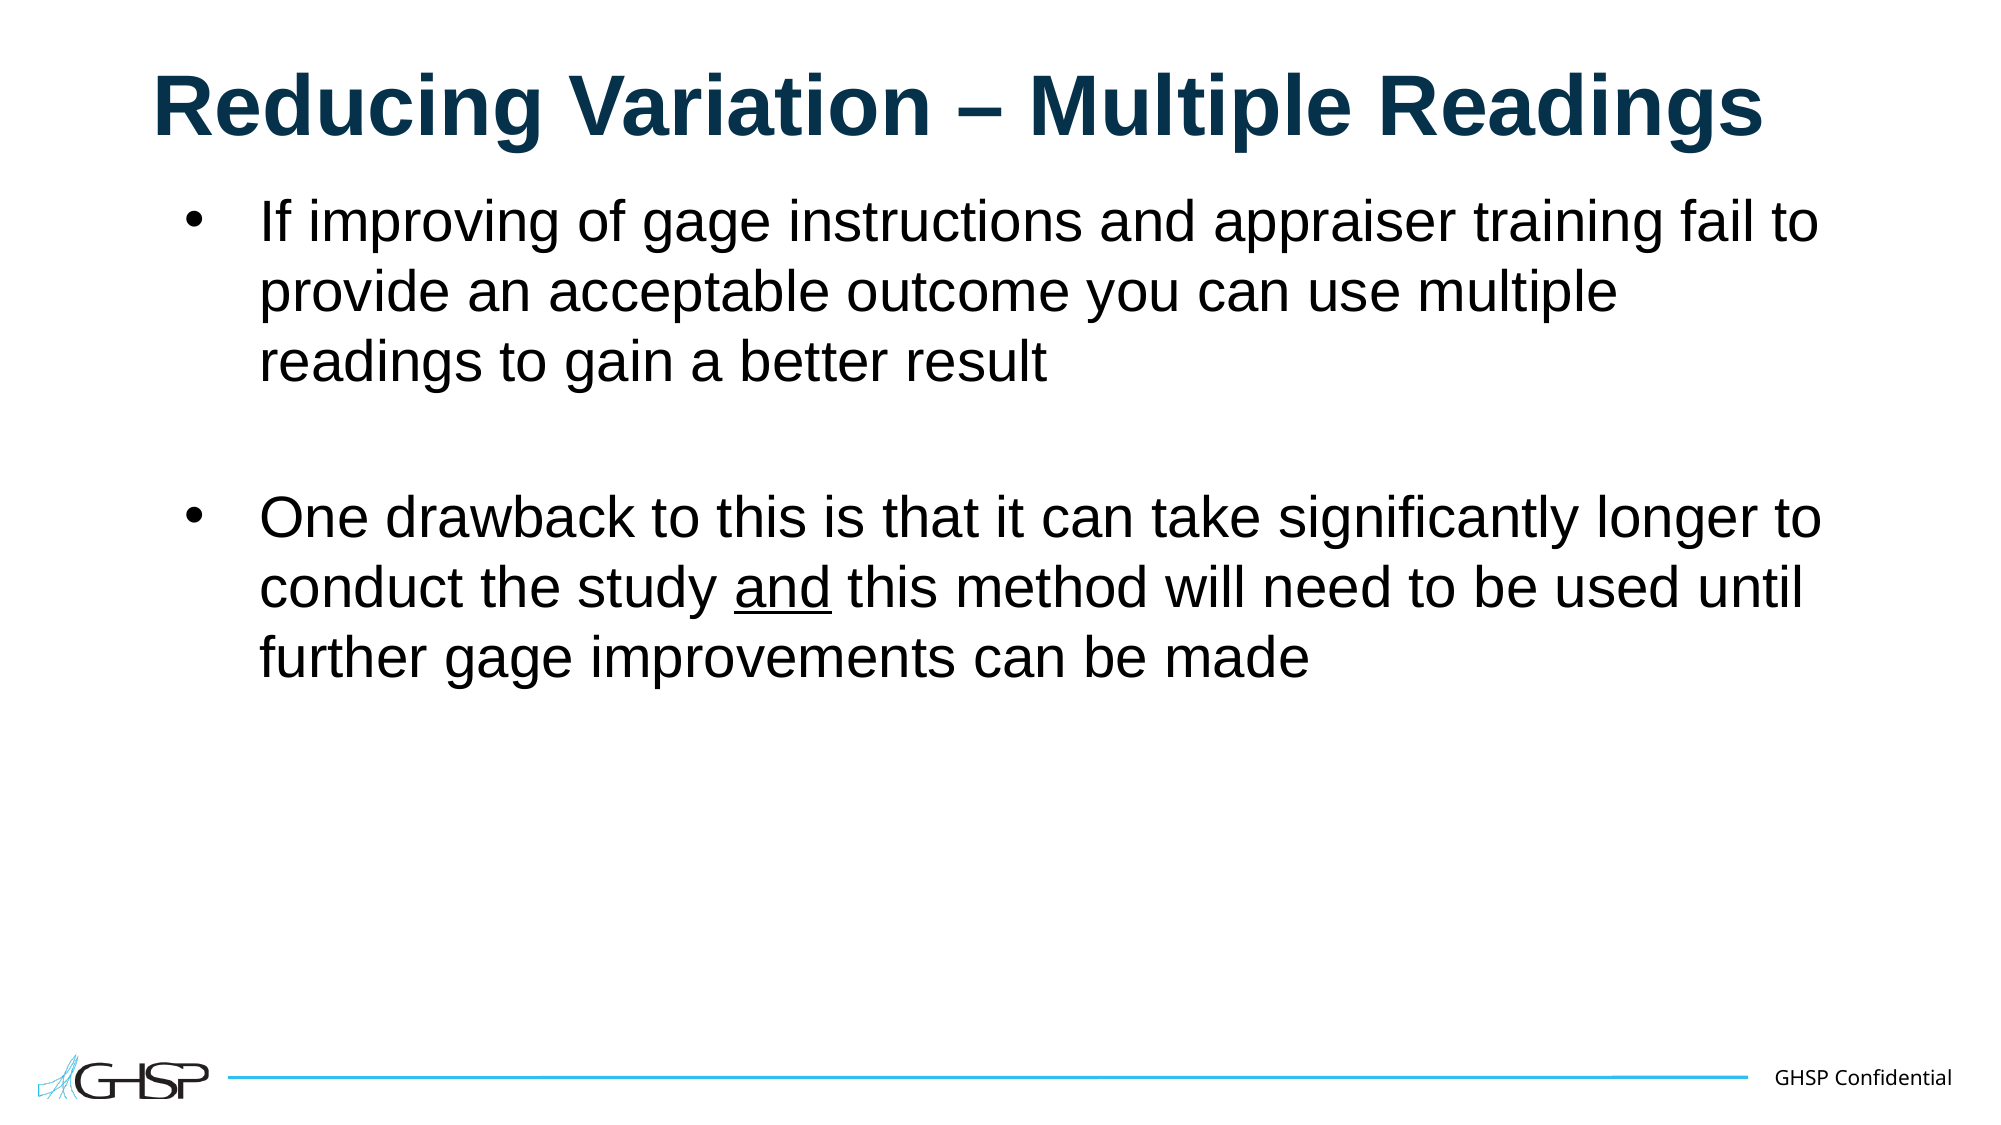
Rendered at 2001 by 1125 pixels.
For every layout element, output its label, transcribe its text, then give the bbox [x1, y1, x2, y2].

list If improving of gage instructions and appraiser training fail to provide an acceptable outcome you can use multiple readings to gain a better result One drawback to this is that it can take significantly longer to conduct the study and this method will need to be used until further gage improvements can be made [104, 176, 1863, 1042]
title Reducing Variation – Multiple Readings [137, 41, 1863, 174]
